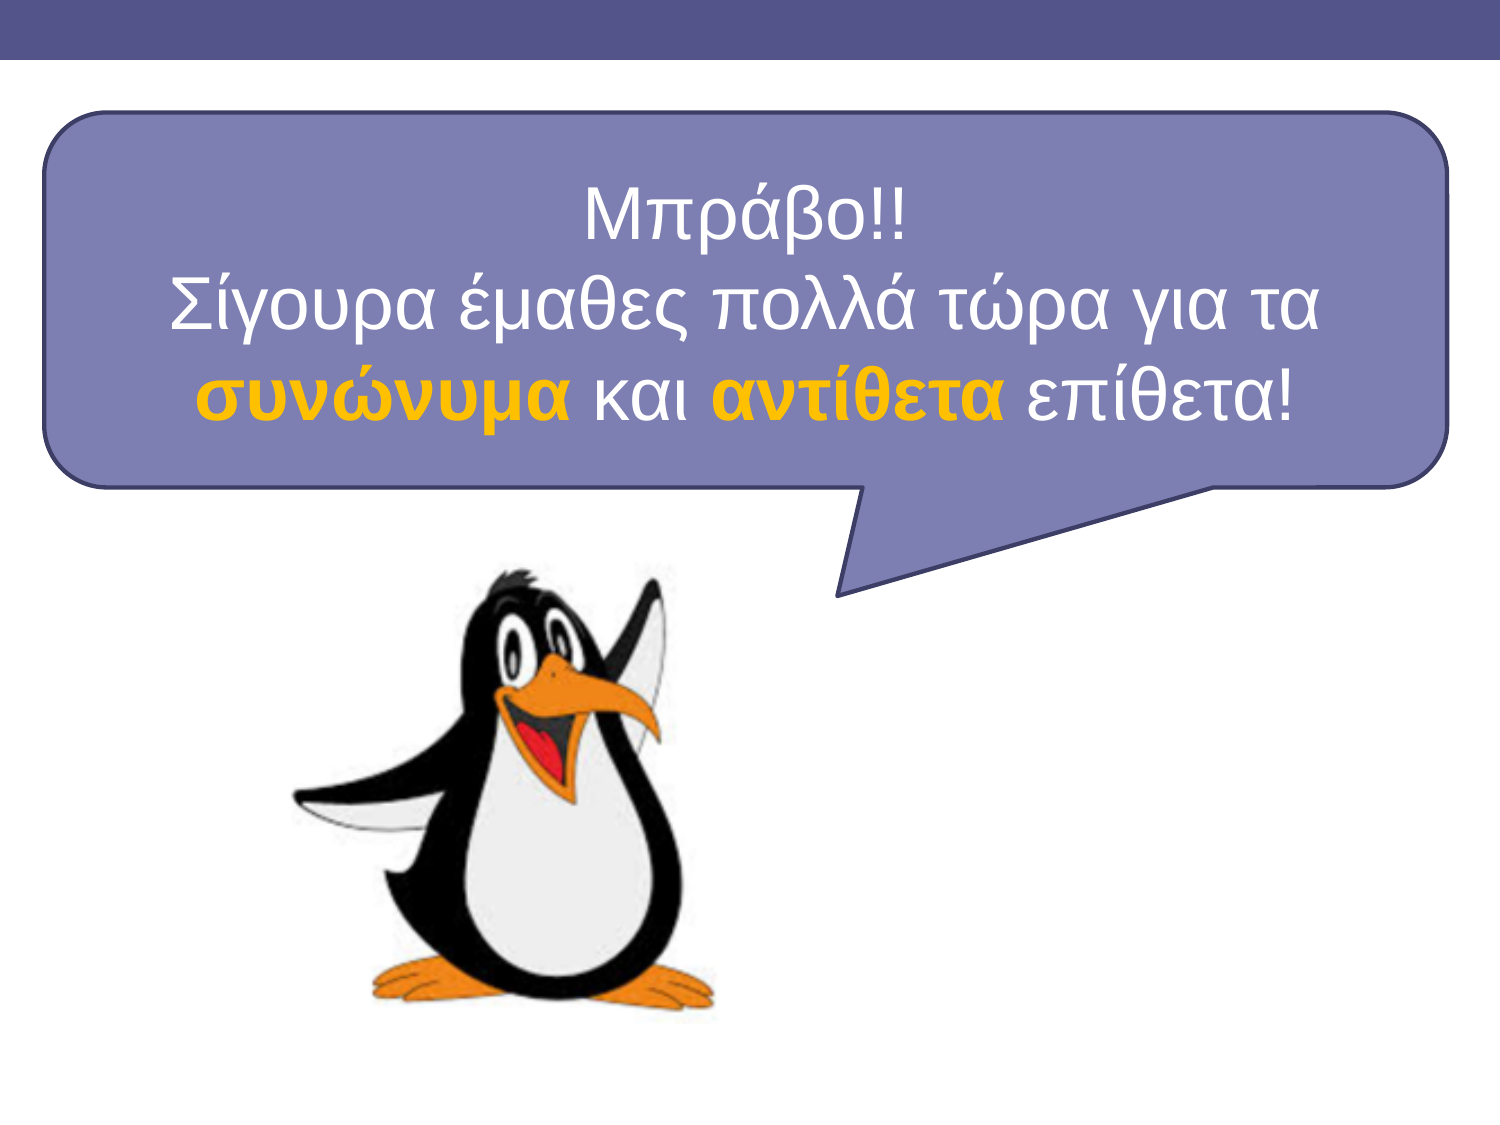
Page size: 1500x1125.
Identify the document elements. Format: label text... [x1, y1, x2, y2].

text_box Μπράβο!! Σίγουρα έμαθες πολλά τώρα για τα συνώνυμα και αντίθετα επίθετα! [42, 110, 1450, 599]
picture [271, 530, 726, 1026]
